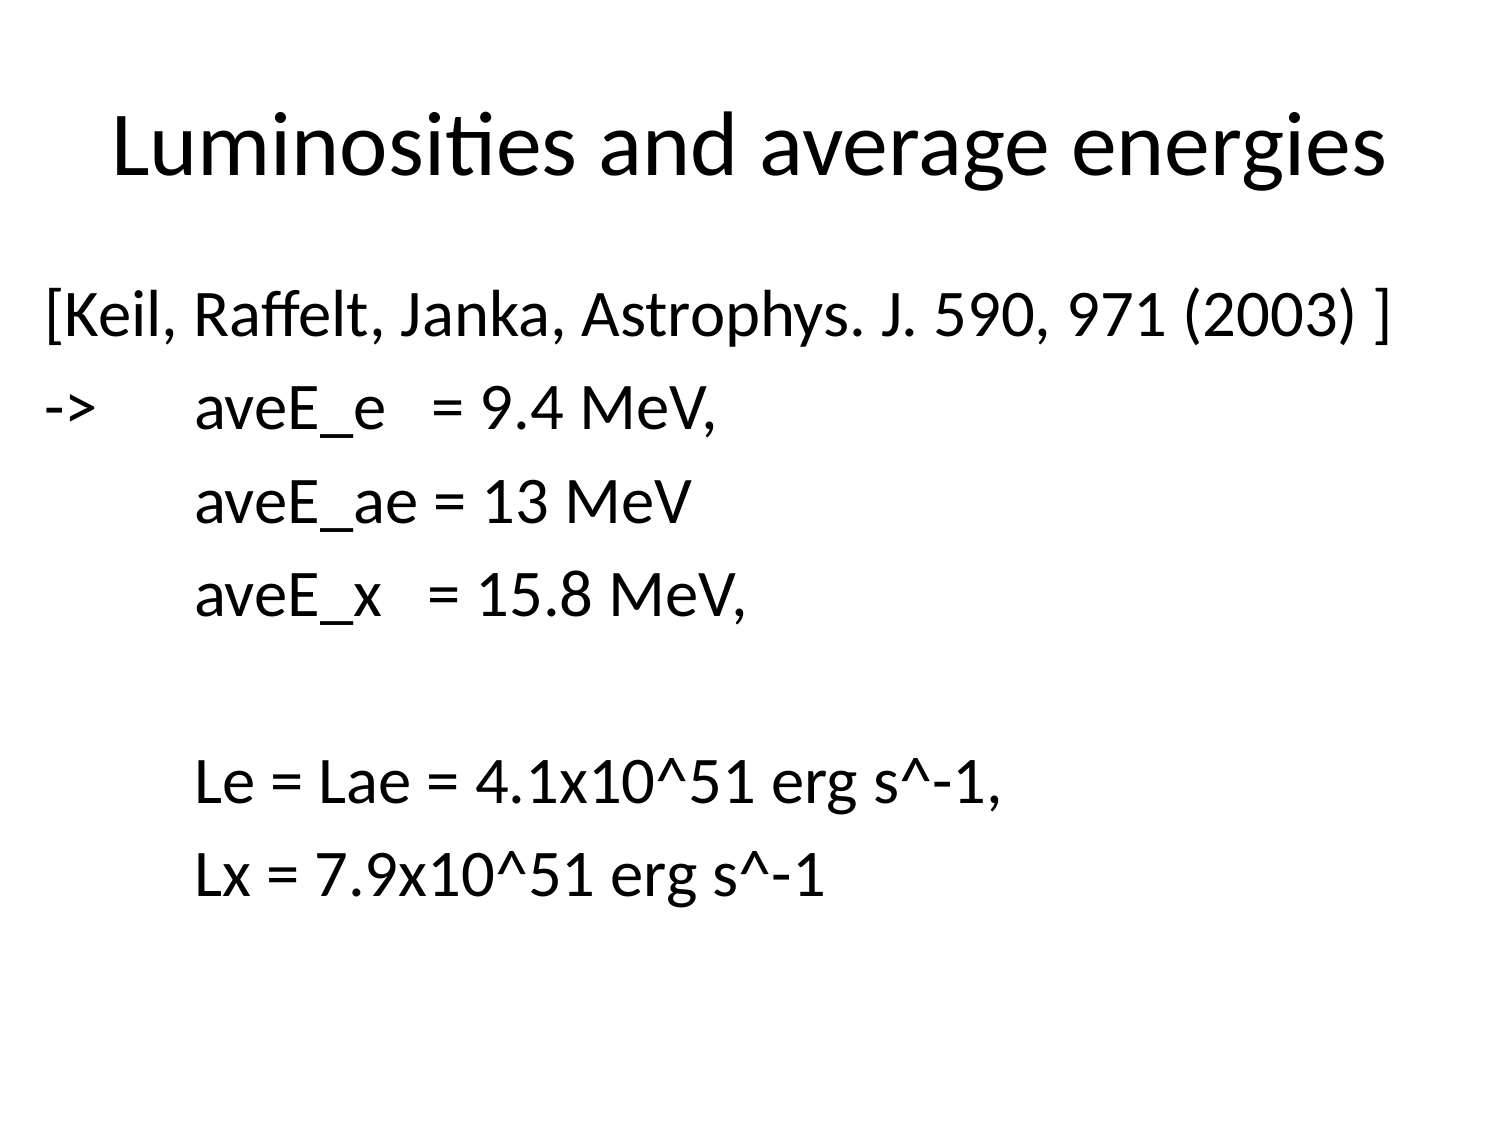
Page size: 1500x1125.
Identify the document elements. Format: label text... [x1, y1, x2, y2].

title Luminosities and average energies [75, 45, 1425, 233]
list [Keil, Raffelt, Janka, Astrophys. J. 590, 971 (2003) ] -> aveE_e = 9.4 MeV, aveE_ae = 13 MeV aveE_x = 15.8 MeV, Le = Lae = 4.1x10^51 erg s^-1, Lx = 7.9x10^51 erg s^-1 [29, 262, 1471, 1083]
